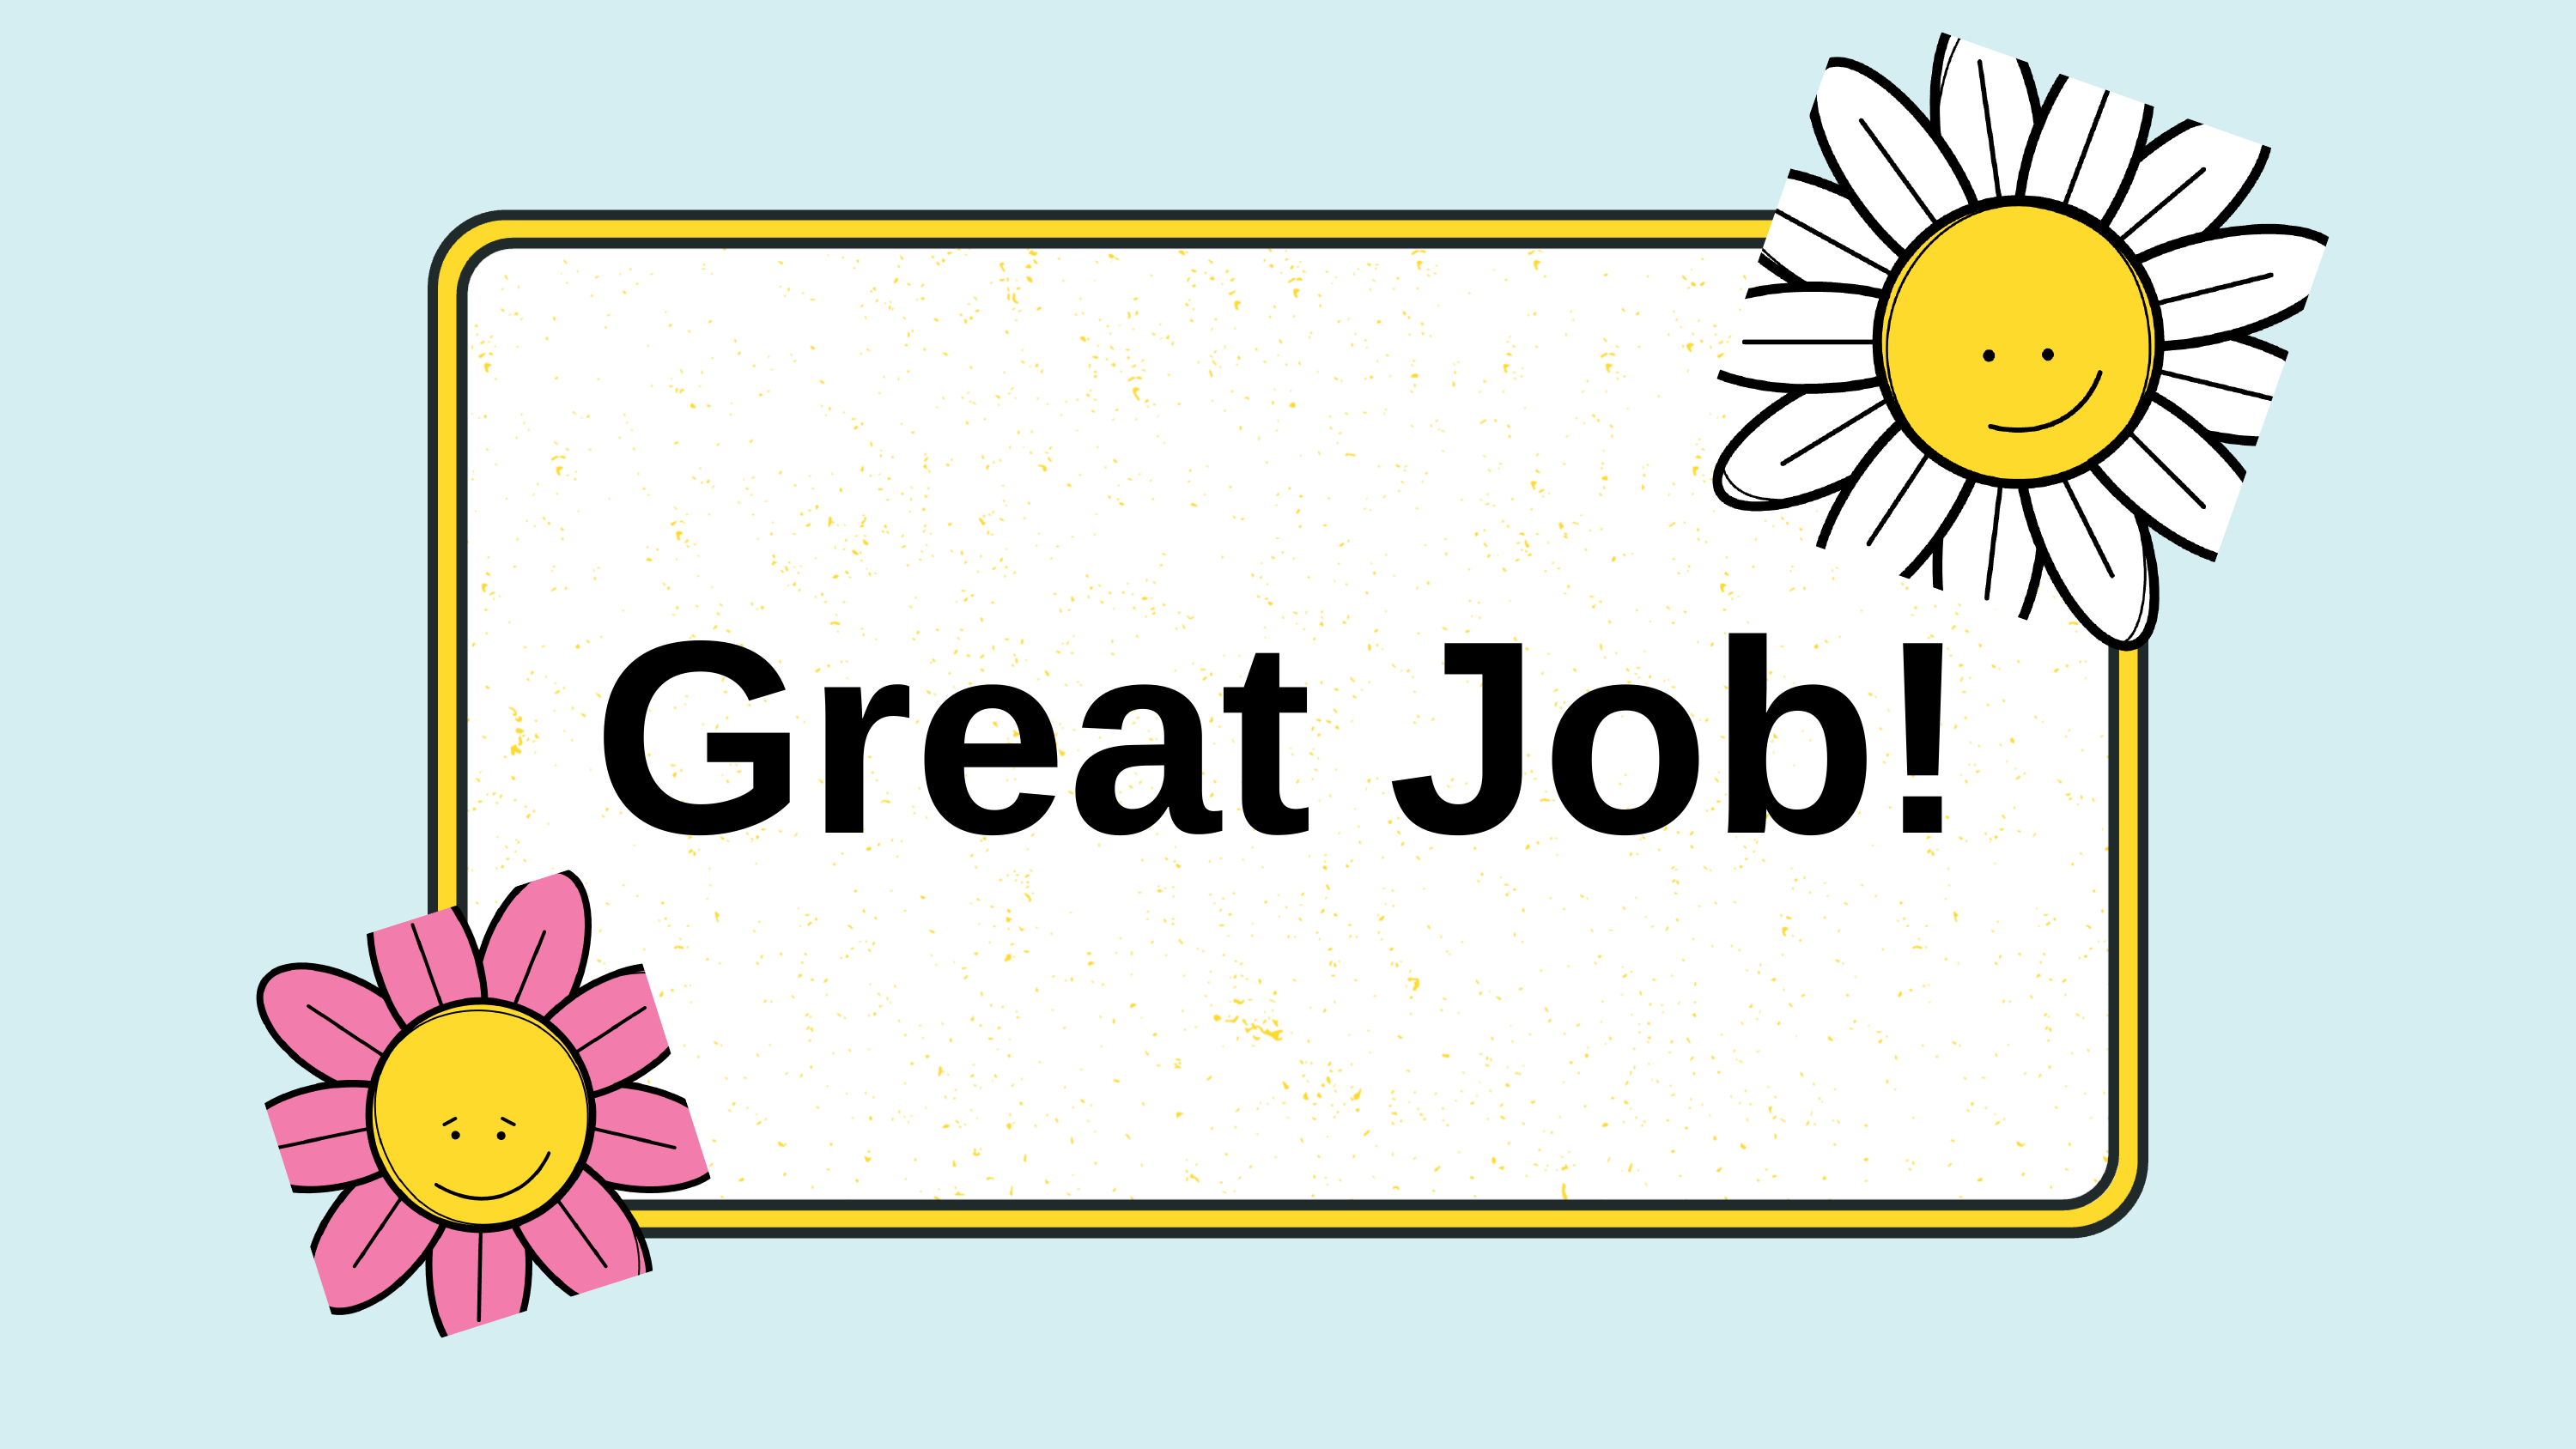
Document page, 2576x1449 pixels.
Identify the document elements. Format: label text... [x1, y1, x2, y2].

text_box Great Job! [551, 582, 2012, 888]
text_box [225, 875, 732, 1367]
text_box [619, 615, 2148, 1240]
text_box [428, 209, 1915, 914]
text_box [1675, 0, 2351, 673]
